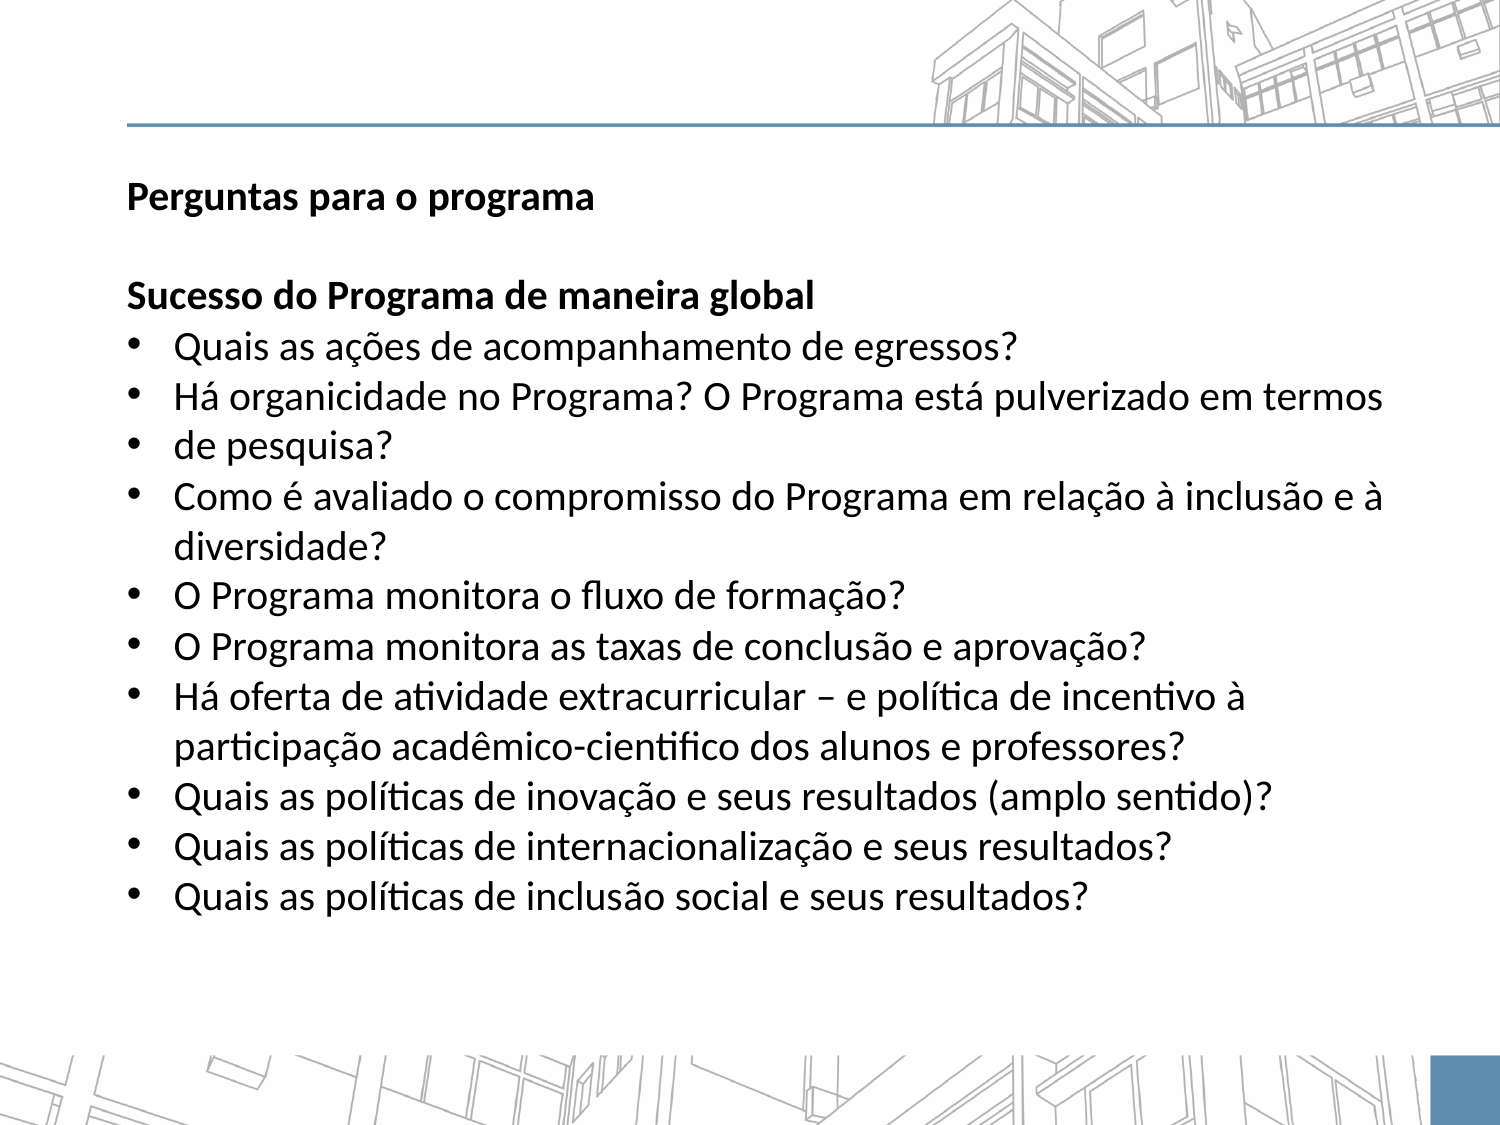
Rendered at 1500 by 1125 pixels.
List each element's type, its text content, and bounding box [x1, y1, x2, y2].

picture [0, 0, 1500, 1125]
text_box Perguntas para o programa Sucesso do Programa de maneira global Quais as ações de acompanhamento de egressos? Há organicidade no Programa? O Programa está pulverizado em termos de pesquisa? Como é avaliado o compromisso do Programa em relação à inclusão e à diversidade? O Programa monitora o fluxo de formação? O Programa monitora as taxas de conclusão e aprovação? Há oferta de atividade extracurricular – e política de incentivo à participação acadêmico-cientifico dos alunos e professores? Quais as políticas de inovação e seus resultados (amplo sentido)? Quais as políticas de internacionalização e seus resultados? Quais as políticas de inclusão social e seus resultados? [112, 160, 1471, 926]
